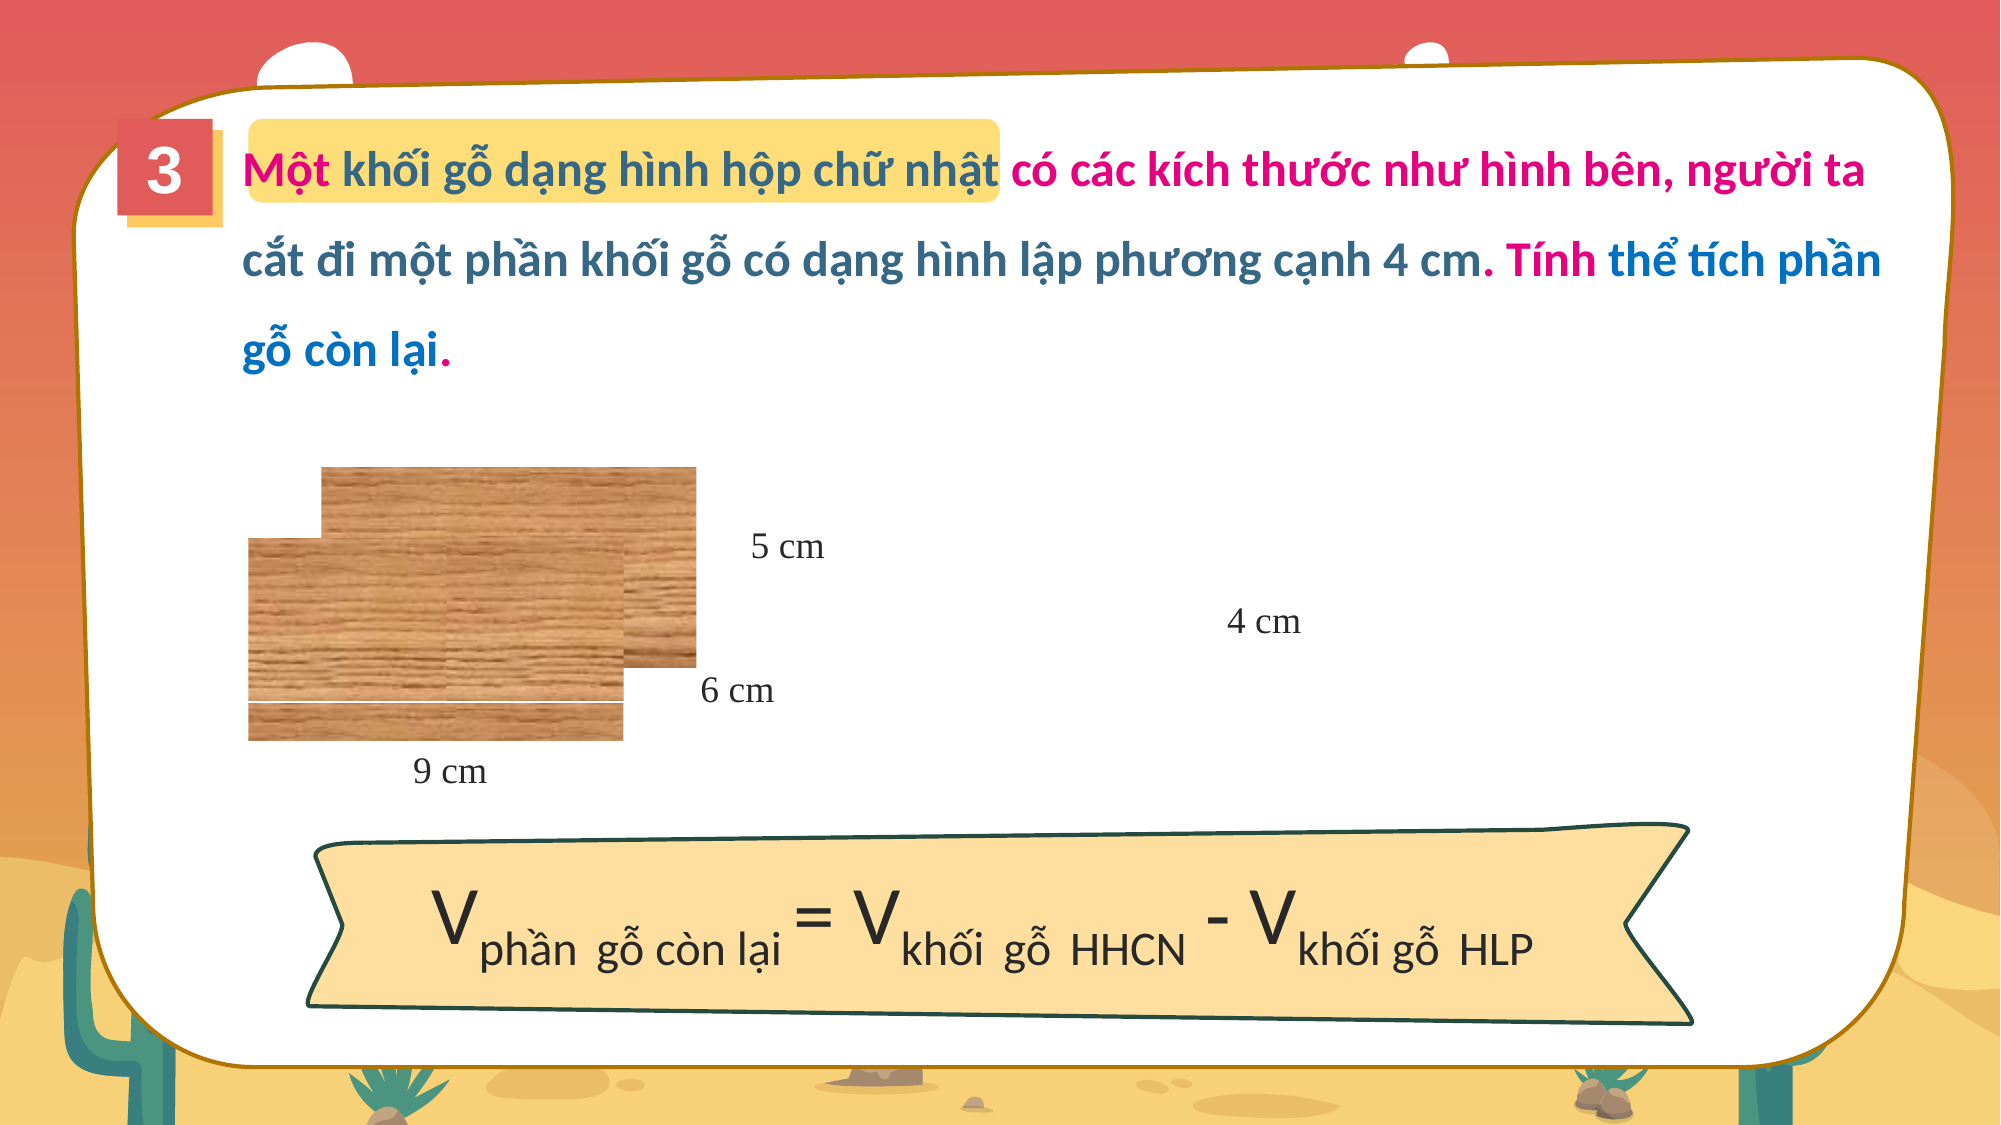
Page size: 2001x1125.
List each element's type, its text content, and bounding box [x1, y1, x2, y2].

text_box Một khối gỗ dạng hình hộp chữ nhật có các kích thước như hình bên, người ta cắt đi một phần khối gỗ có dạng hình lập phương cạnh 4 cm. Tính thể tích phần gỗ còn lại. [227, 98, 1938, 474]
text_box 3 [117, 118, 213, 216]
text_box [248, 467, 697, 741]
text_box 4 cm [1212, 588, 1325, 649]
text_box 9 cm [398, 749, 511, 799]
text_box [71, 55, 1938, 1070]
text_box Vphần gỗ còn lại = Vkhối gỗ HHCN - Vkhối gỗ HLP [321, 853, 1645, 983]
text_box 6 cm [701, 657, 799, 718]
text_box [313, 821, 1691, 898]
text_box 5 cm [735, 513, 849, 574]
text_box [305, 952, 1695, 1027]
text_box [1938, 102, 1956, 466]
